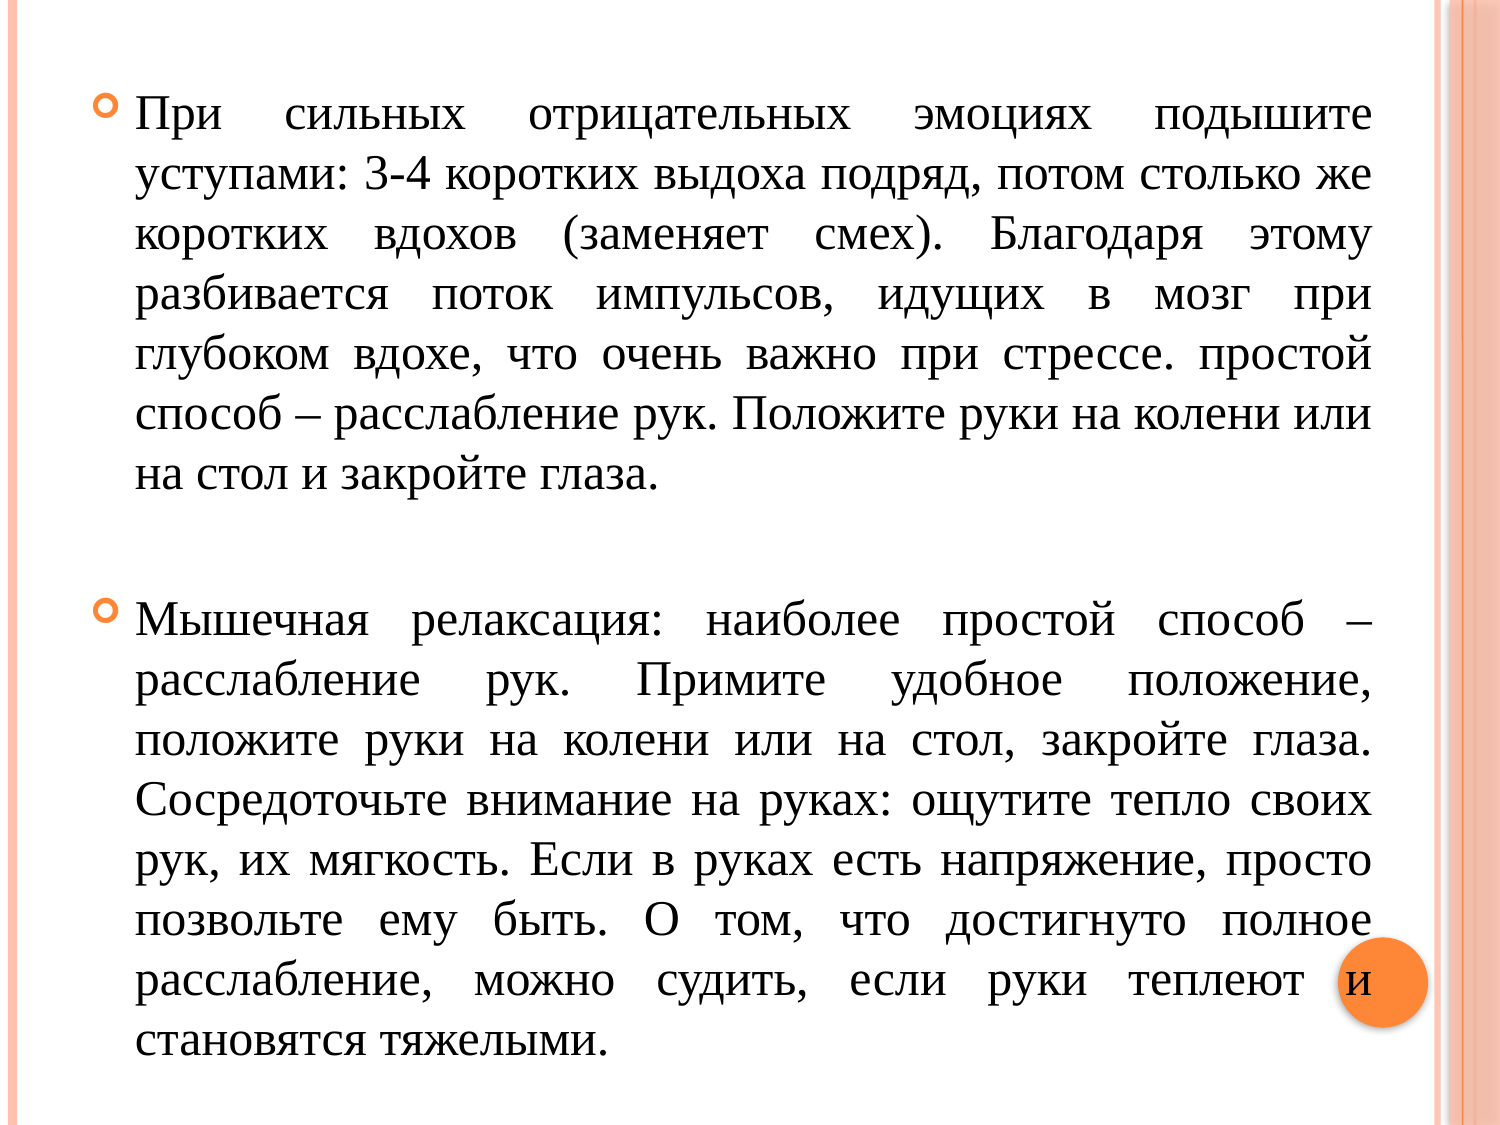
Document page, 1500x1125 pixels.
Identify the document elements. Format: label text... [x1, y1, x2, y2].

list При сильных отрицательных эмоциях подышите уступами: 3-4 коротких выдоха подряд, потом столько же коротких вдохов (заменяет смех). Благодаря этому разбивается поток импульсов, идущих в мозг при глубоком вдохе, что очень важно при стрессе. простой способ – расслабление рук. Положите руки на колени или на стол и закройте глаза. Мышечная релаксация: наиболее простой способ – расслабление рук. Примите удобное положение, положите руки на колени или на стол, закройте глаза. Сосредоточьте внимание на руках: ощутите тепло своих рук, их мягкость. Если в руках есть напряжение, просто позвольте ему быть. О том, что достигнуто полное расслабление, можно судить, если руки теплеют и становятся тяжелыми. [74, 0, 1389, 1063]
